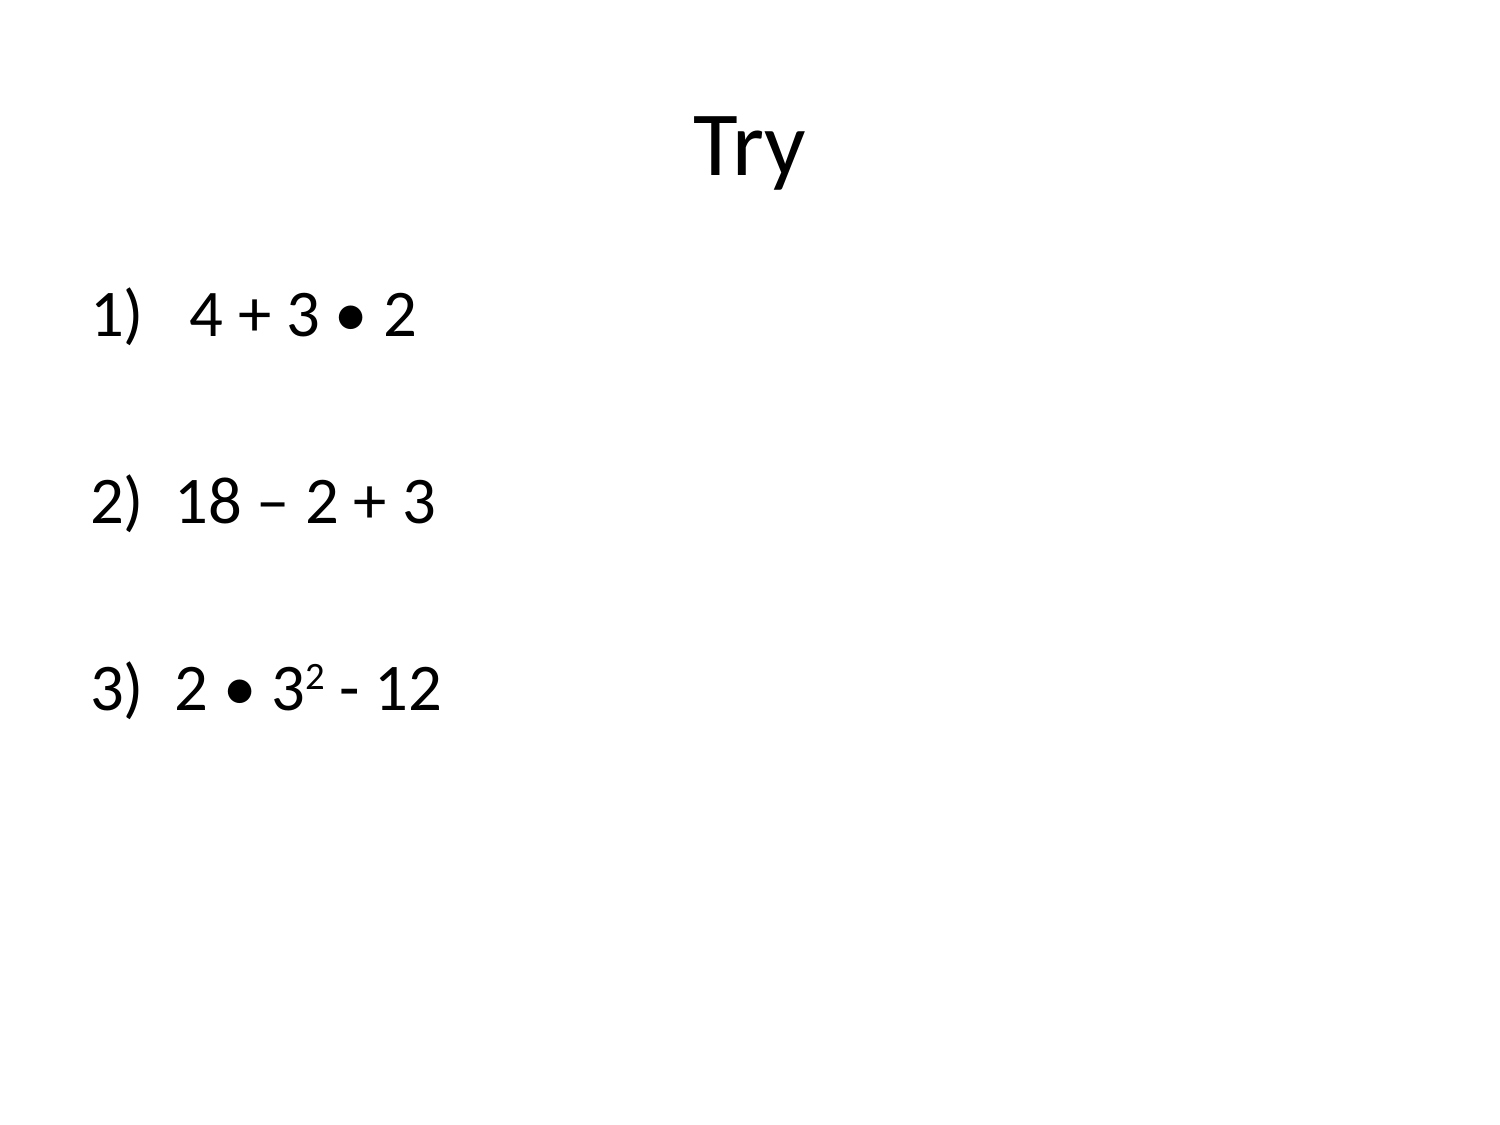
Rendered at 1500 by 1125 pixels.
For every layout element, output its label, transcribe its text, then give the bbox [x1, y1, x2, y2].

title Try [75, 45, 1425, 233]
list 4 + 3 • 2 18 – 2 + 3 2 • 32 - 12 [75, 262, 1425, 1005]
